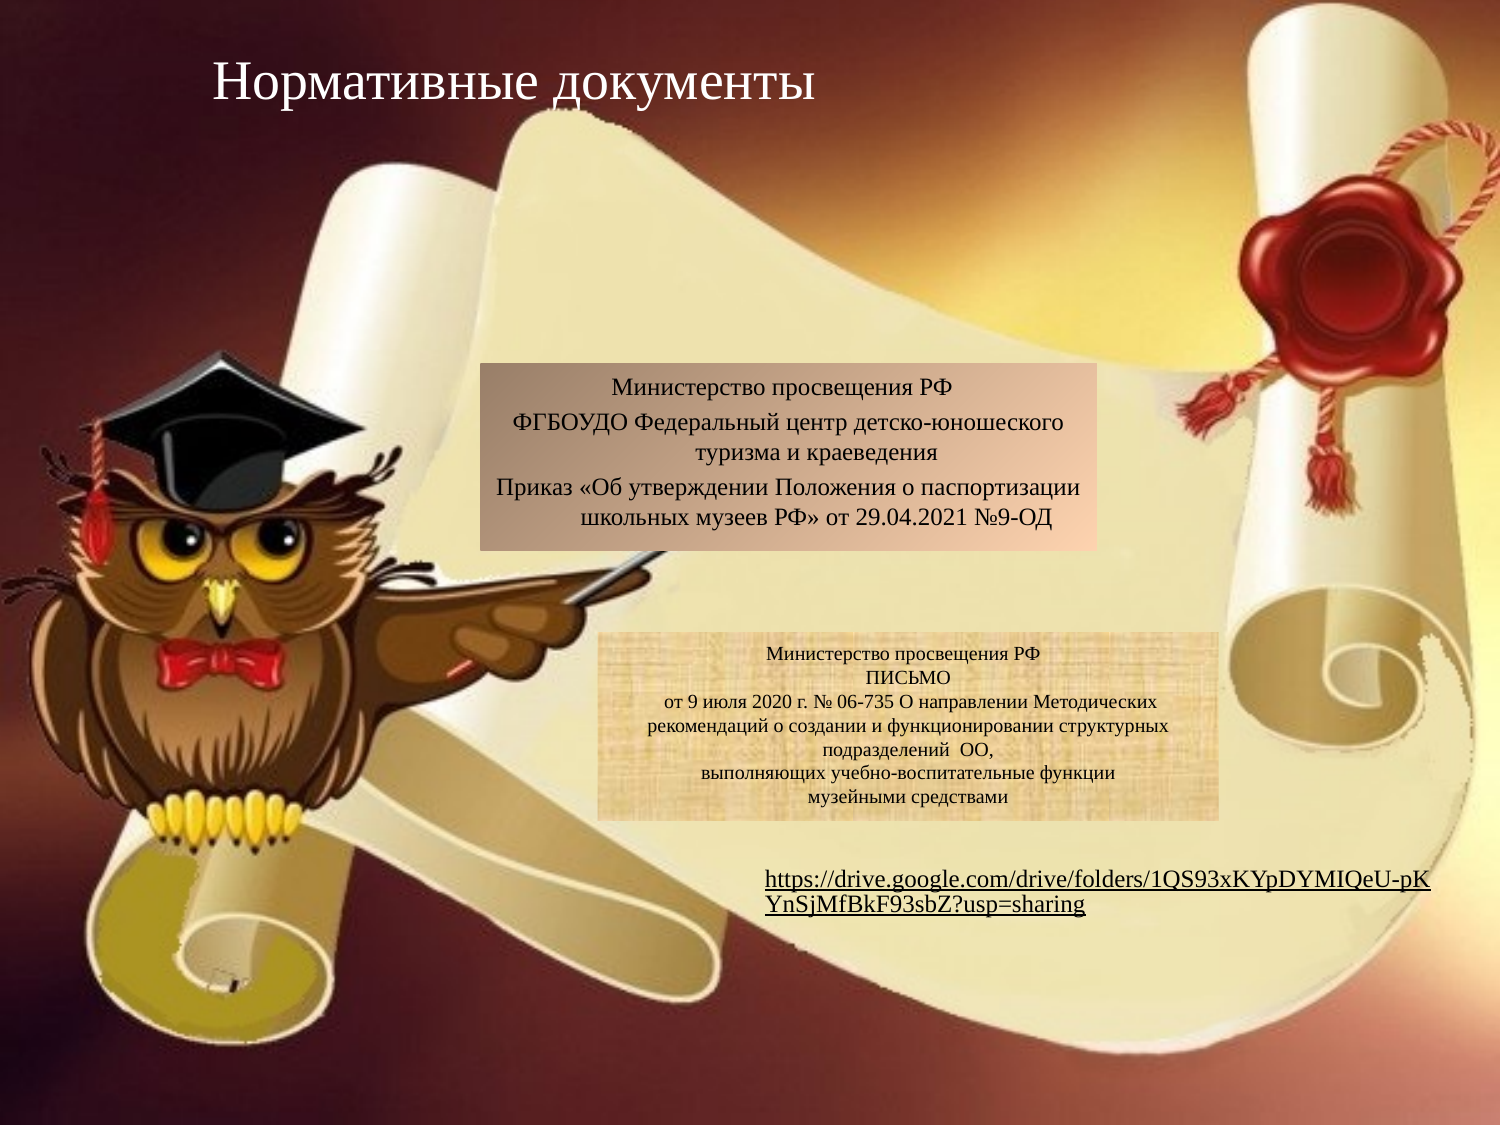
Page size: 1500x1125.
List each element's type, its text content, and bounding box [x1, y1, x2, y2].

picture [0, 0, 1500, 1125]
text_box Министерство просвещения РФ ПИСЬМО от 9 июля 2020 г. № 06-735 О направлении Методических рекомендаций о создании и функционировании структурных подразделений ОО, выполняющих учебно-воспитательные функции музейными средствами [597, 632, 1219, 821]
title Нормативные документы [23, 35, 1020, 119]
text_box https://drive.google.com/drive/folders/1QS93xKYpDYMIQeU-pKYnSjMfBkF93sbZ?usp=sharing [749, 855, 1453, 931]
list Министерство просвещения РФ ФГБОУДО Федеральный центр детско-юношеского туризма и краеведения Приказ «Об утверждении Положения о паспортизации школьных музеев РФ» от 29.04.2021 №9-ОД [480, 363, 1097, 551]
